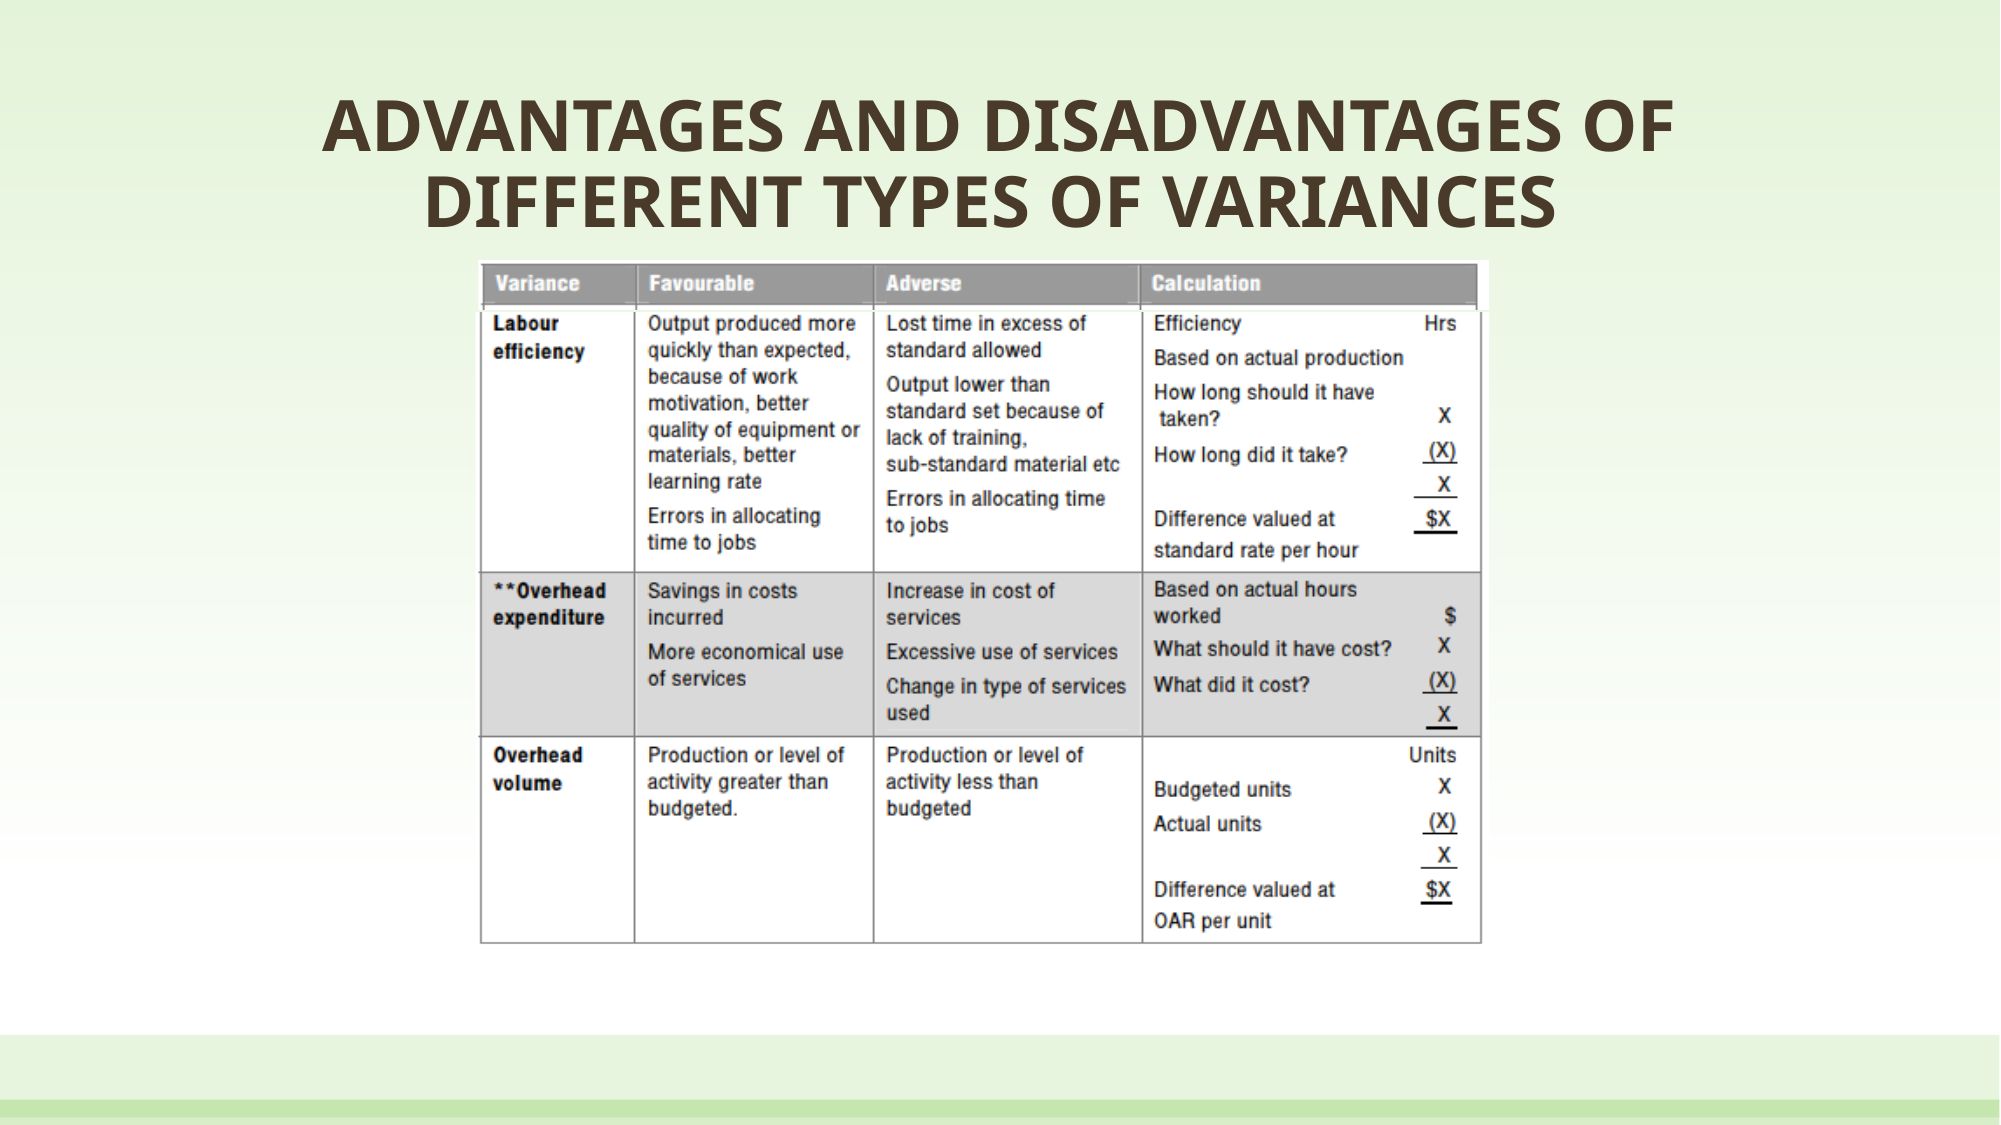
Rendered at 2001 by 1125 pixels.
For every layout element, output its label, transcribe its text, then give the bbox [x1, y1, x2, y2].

picture [475, 312, 1490, 950]
title ADVANTAGES AND DISADVANTAGES OF DIFFERENT TYPES OF VARIANCES [219, 71, 1780, 251]
picture [478, 260, 1490, 310]
